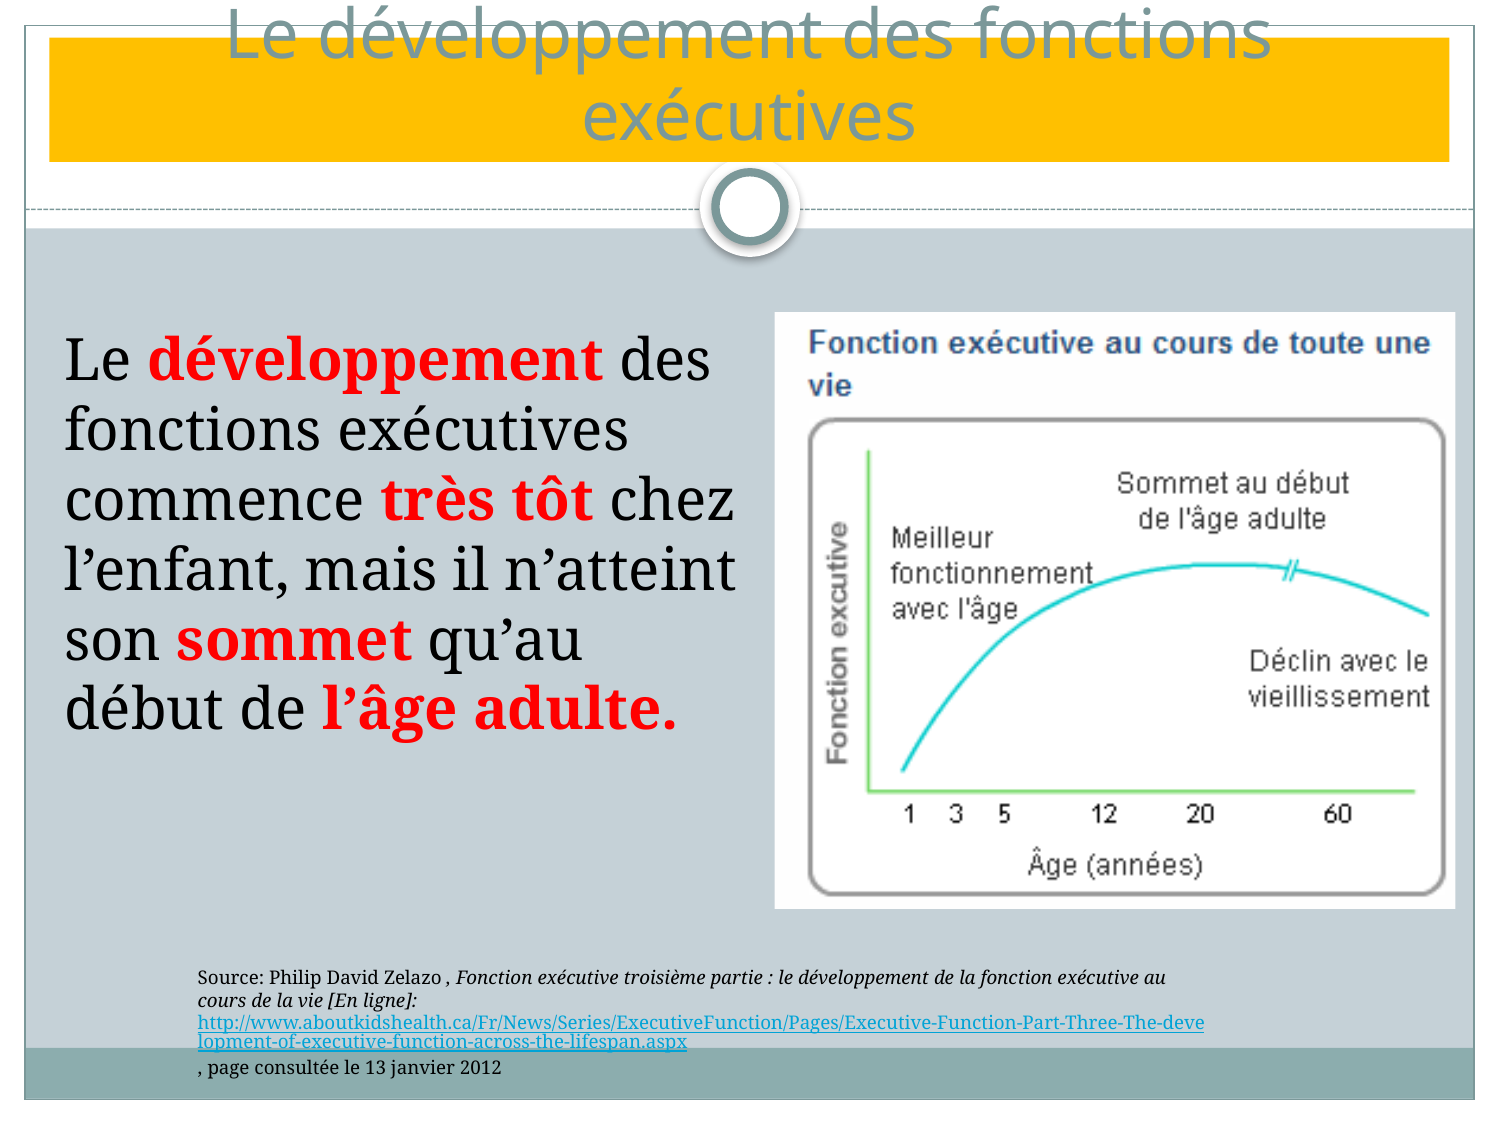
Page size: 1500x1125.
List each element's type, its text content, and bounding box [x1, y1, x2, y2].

list Le développement des fonctions exécutives commence très tôt chez l’enfant, mais il n’atteint son sommet qu’au début de l’âge adulte. [49, 314, 762, 1001]
title Le développement des fonctions exécutives [49, 37, 1450, 162]
picture [774, 311, 1456, 909]
text_box Source: Philip David Zelazo , Fonction exécutive troisième partie : le développement de la fonction exécutive au cours de la vie [En ligne]: http://www.aboutkidshealth.ca/Fr/News/Series/ExecutiveFunction/Pages/Executive-Function-Part-Three-The-development-of-executive-function-across-the-lifespan.aspx, page consultée le 13 janvier 2012 [182, 958, 1223, 1067]
